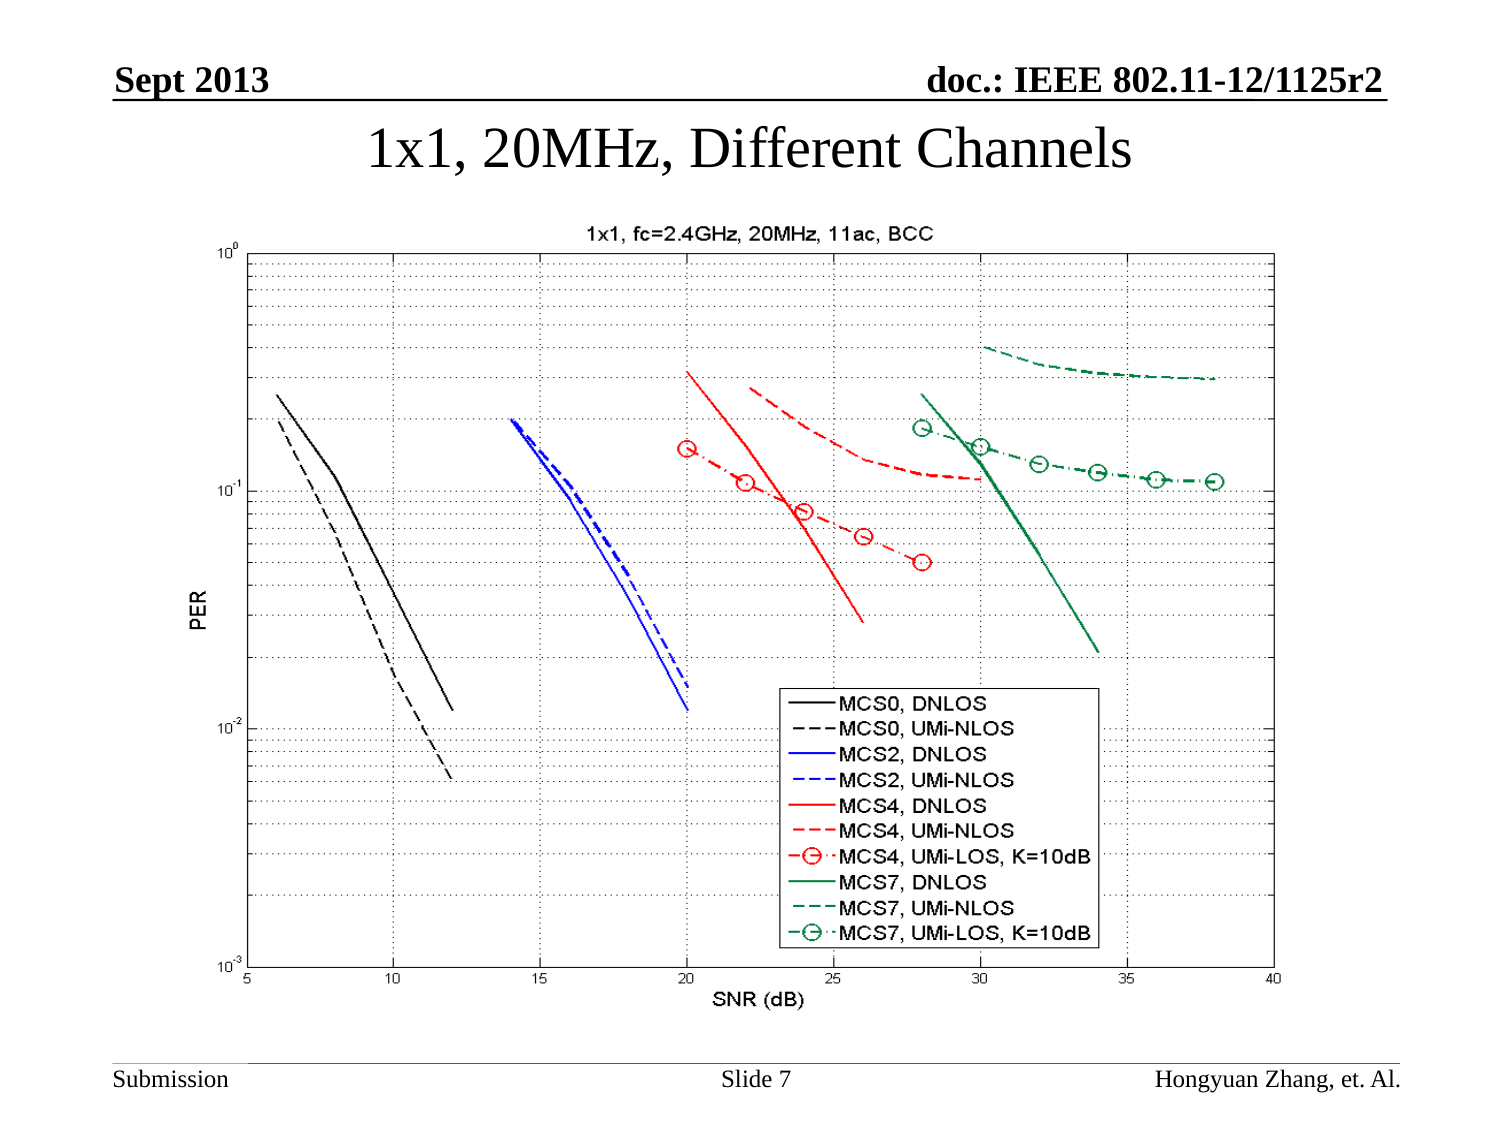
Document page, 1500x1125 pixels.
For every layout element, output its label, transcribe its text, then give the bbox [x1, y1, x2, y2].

slide_number Slide 7 [712, 1072, 800, 1093]
title 1x1, 20MHz, Different Channels [112, 112, 1388, 176]
footer Hongyuan Zhang, et. Al. [1151, 1069, 1402, 1093]
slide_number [114, 54, 272, 101]
picture [74, 187, 1401, 1063]
